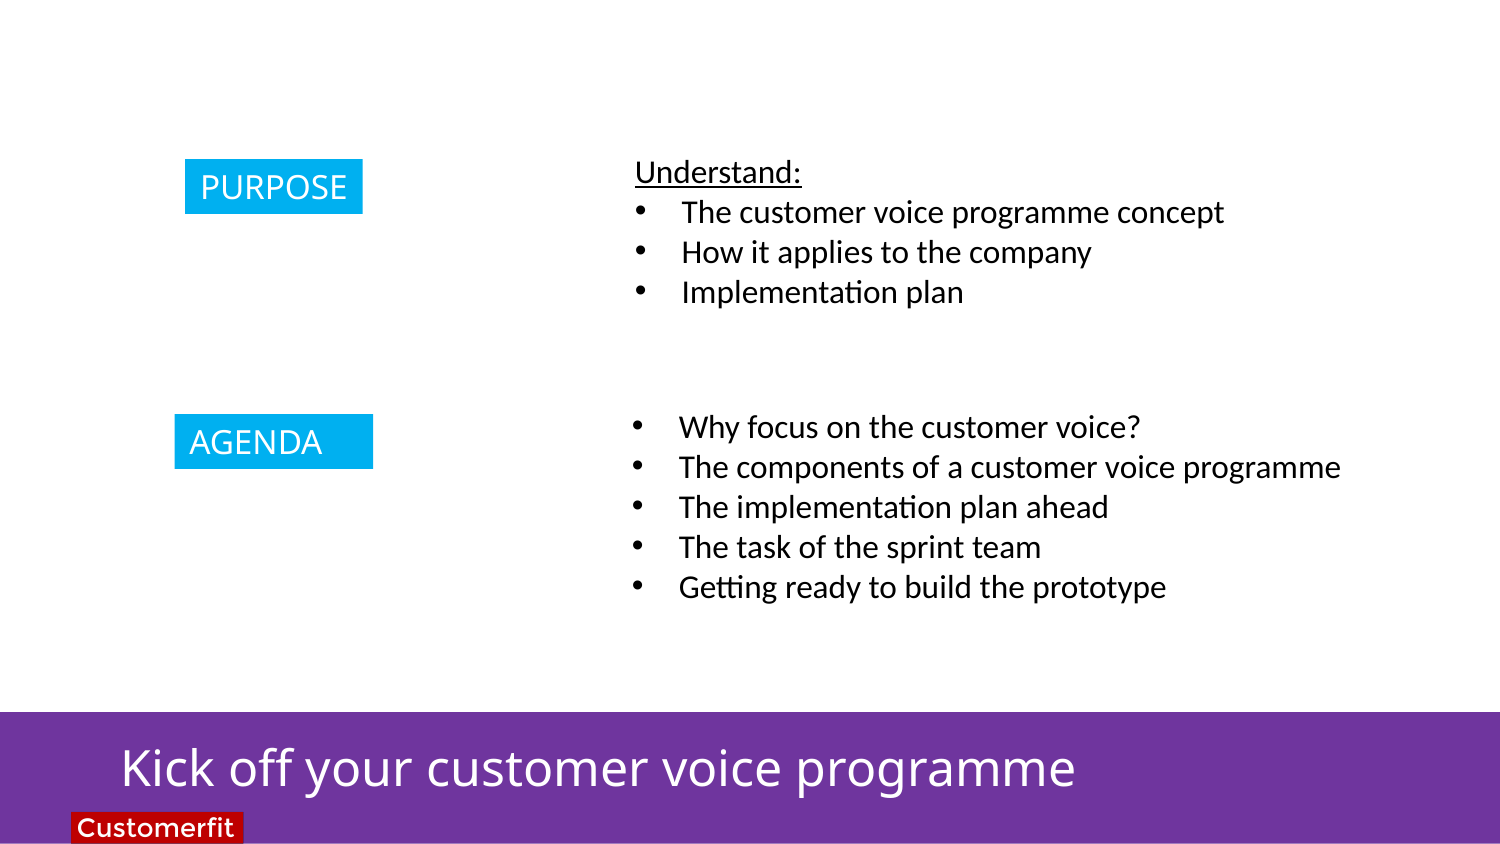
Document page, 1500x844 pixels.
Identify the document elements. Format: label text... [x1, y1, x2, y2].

text_box [0, 711, 1500, 844]
text_box Kick off your customer voice programme [105, 728, 1093, 804]
text_box AGENDA [174, 414, 374, 469]
text_box PURPOSE [185, 159, 363, 214]
text_box Understand: The customer voice programme concept How it applies to the company Implementation plan [620, 143, 1241, 318]
picture [61, 804, 250, 844]
text_box Why focus on the customer voice? The components of a customer voice programme The implementation plan ahead The task of the sprint team Getting ready to build the prototype [617, 398, 1357, 613]
